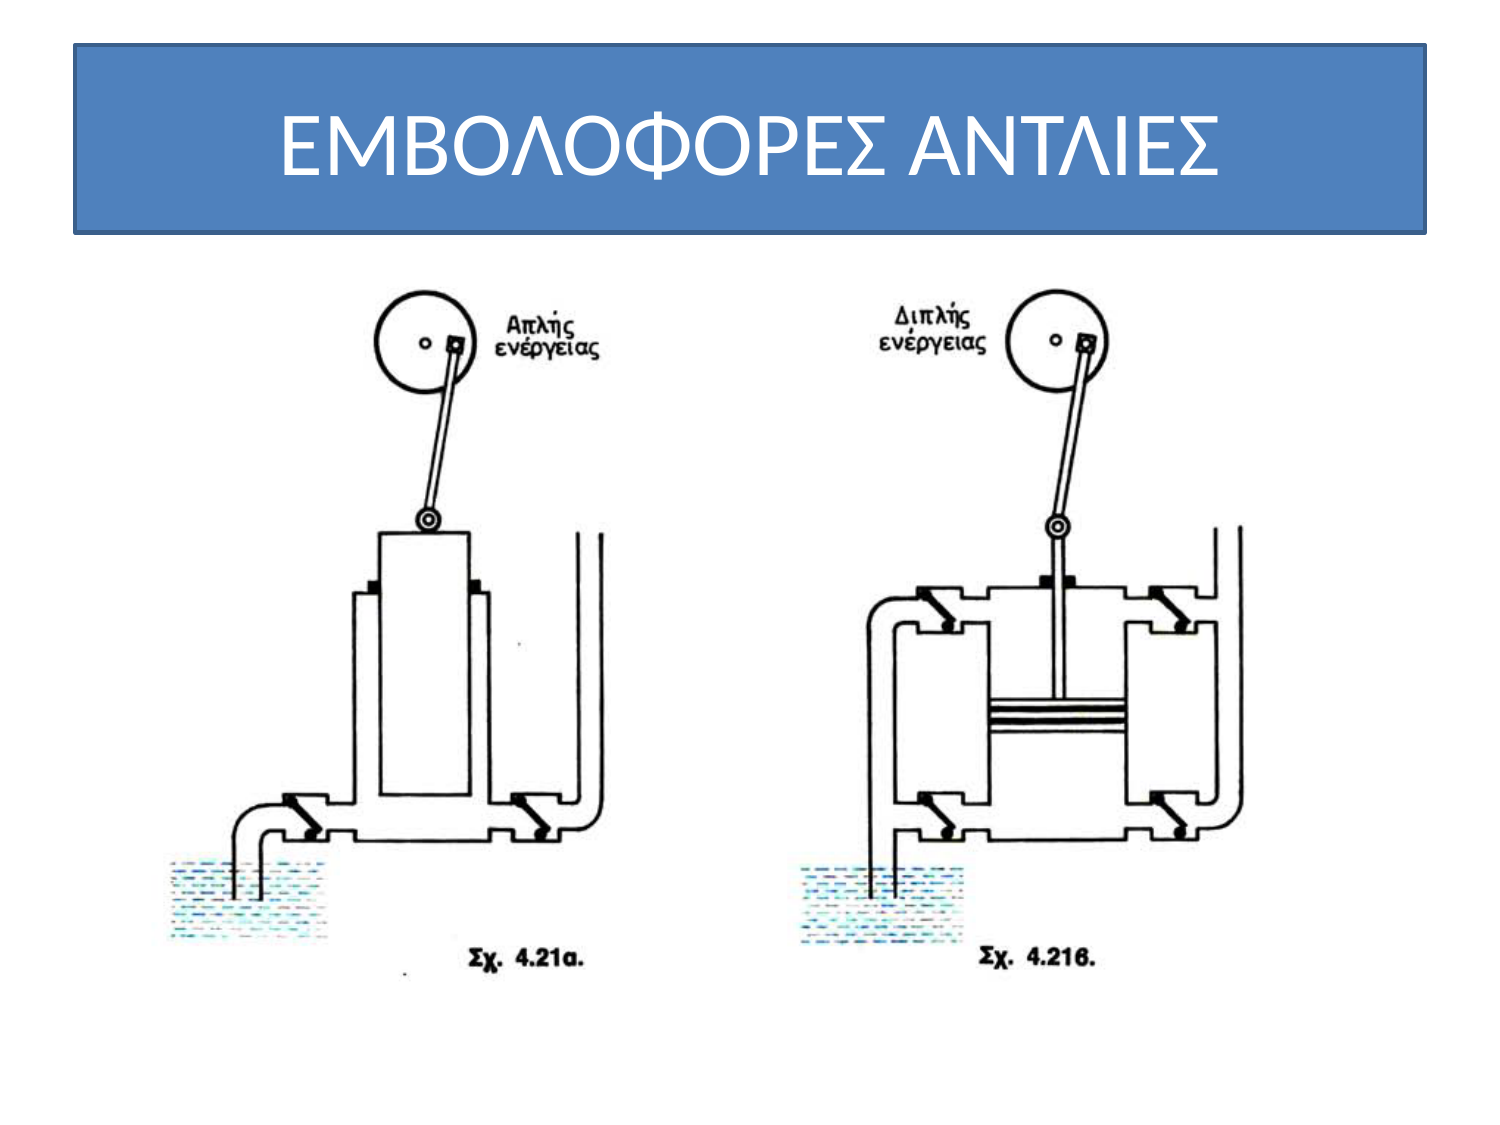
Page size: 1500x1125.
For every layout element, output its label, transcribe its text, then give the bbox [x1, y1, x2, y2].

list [143, 262, 1357, 1006]
title ΕΜΒΟΛΟΦΟΡΕΣ ΑΝΤΛΙΕΣ [73, 43, 1427, 235]
